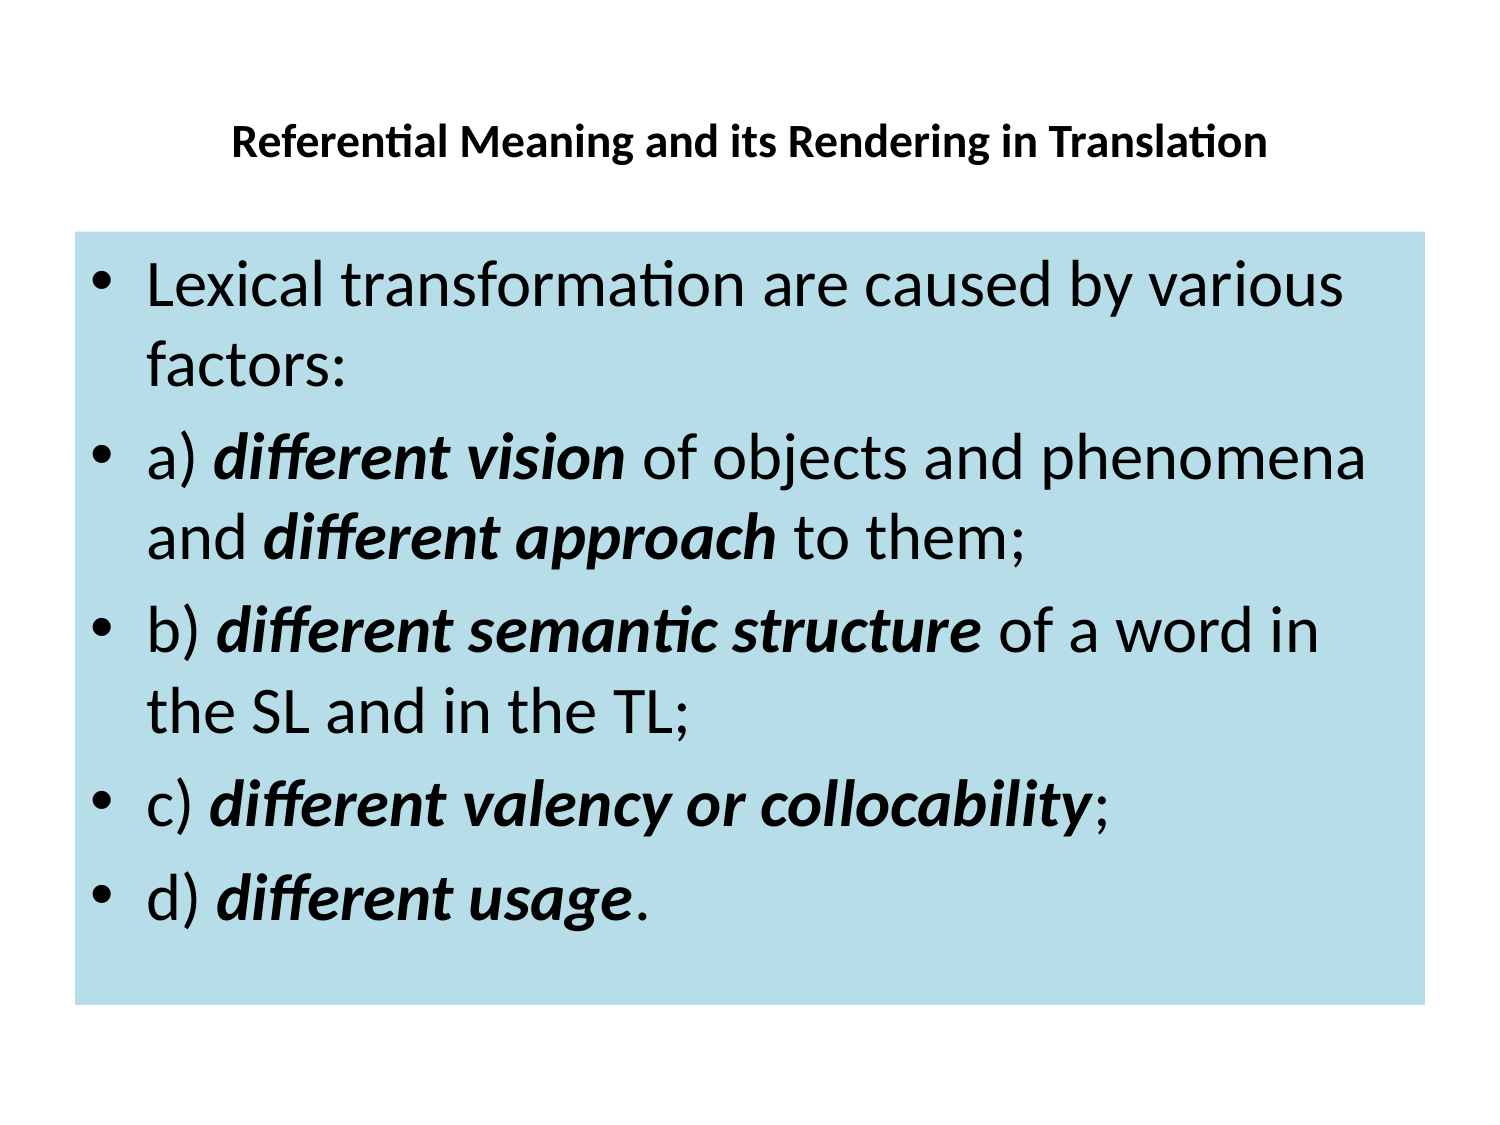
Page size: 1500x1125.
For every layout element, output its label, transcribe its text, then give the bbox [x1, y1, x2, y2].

list Lexical transformation are caused by various factors: a) different vision of objects and phenomena and different approach to them; b) different semantic structure of a word in the SL and in the TL; c) different valency or collocability; d) different usage. [75, 231, 1425, 1005]
title Referential Meaning and its Rendering in Translation [75, 45, 1425, 231]
